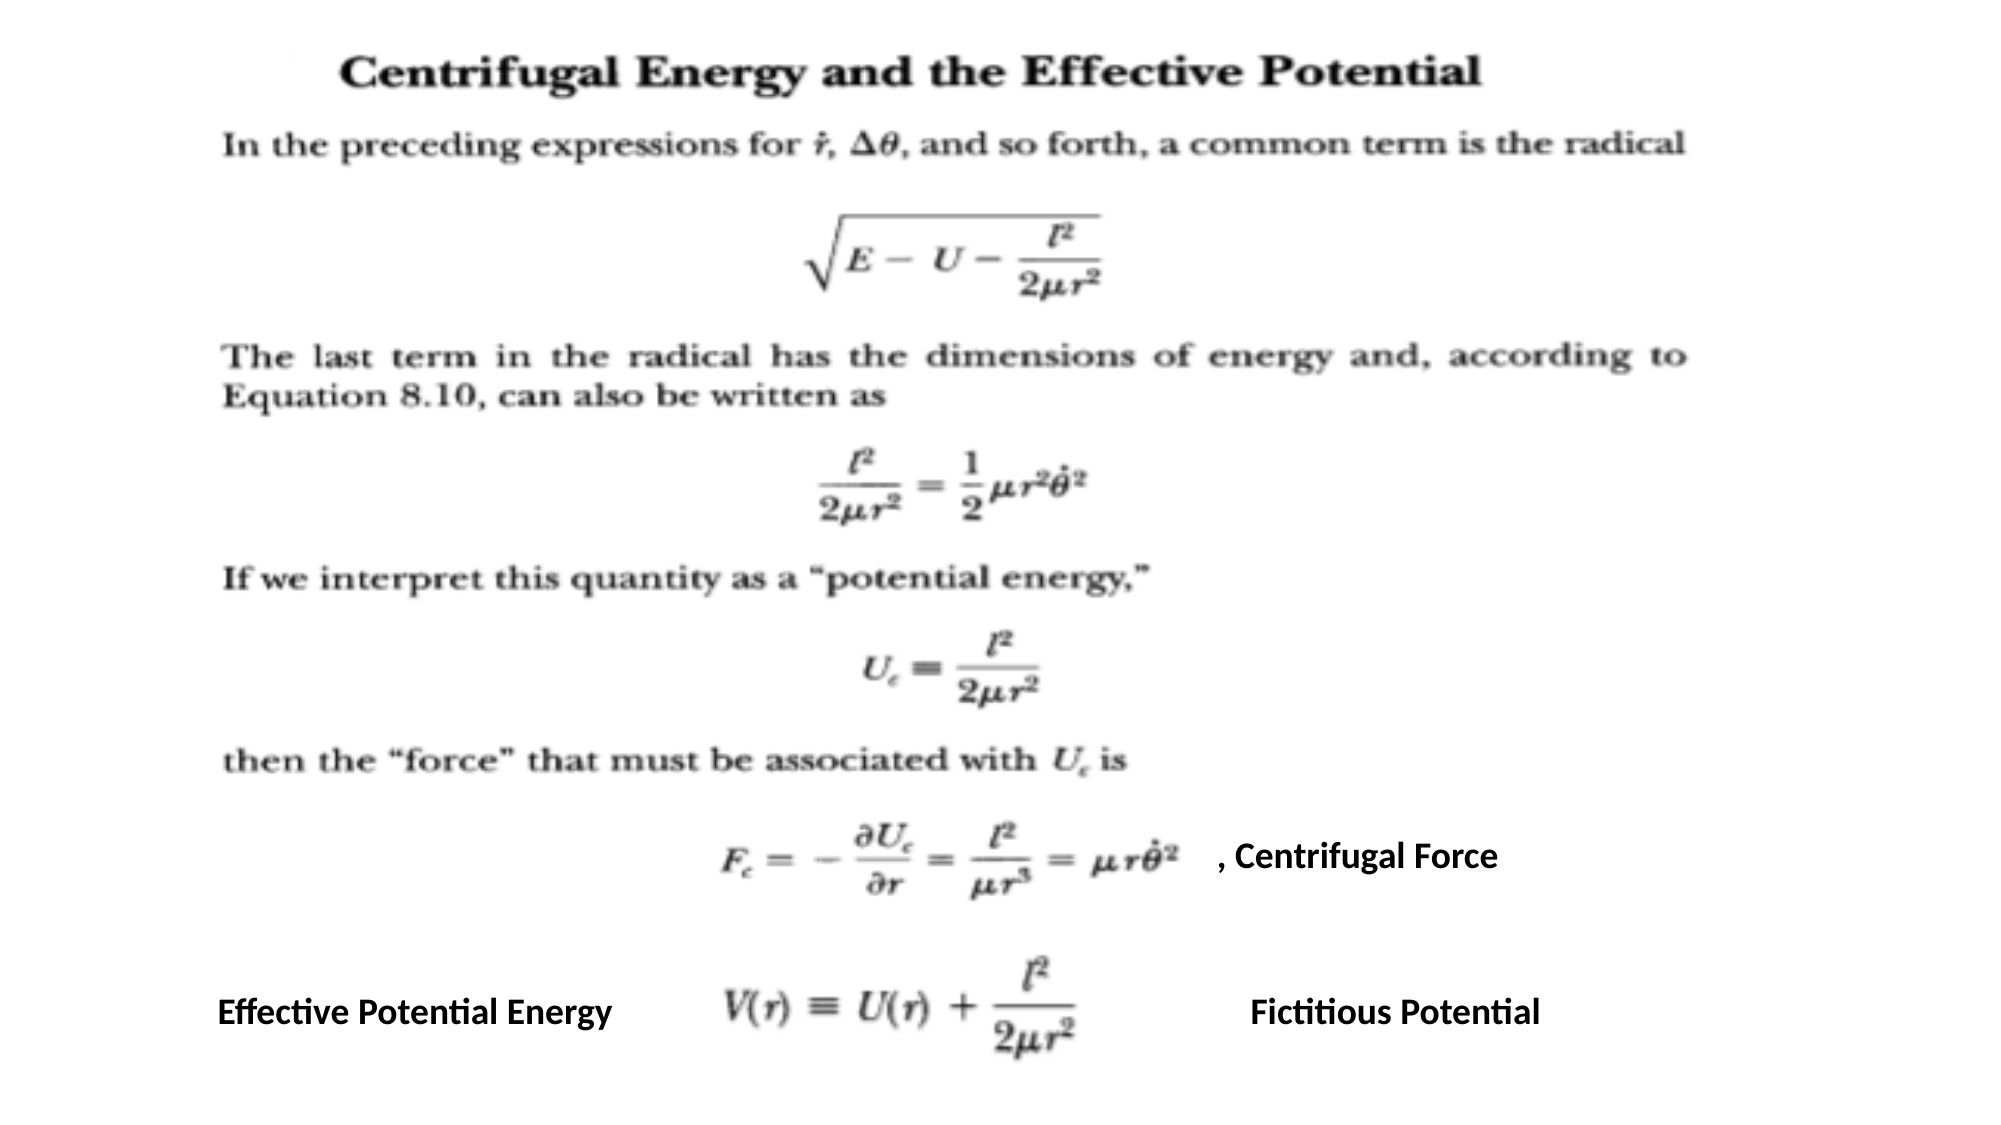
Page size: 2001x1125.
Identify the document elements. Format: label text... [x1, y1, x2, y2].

picture [181, 29, 1724, 924]
text_box Effective Potential Energy [202, 979, 687, 1040]
picture [707, 950, 1095, 1069]
text_box Fictitious Potential [1235, 979, 1703, 1040]
